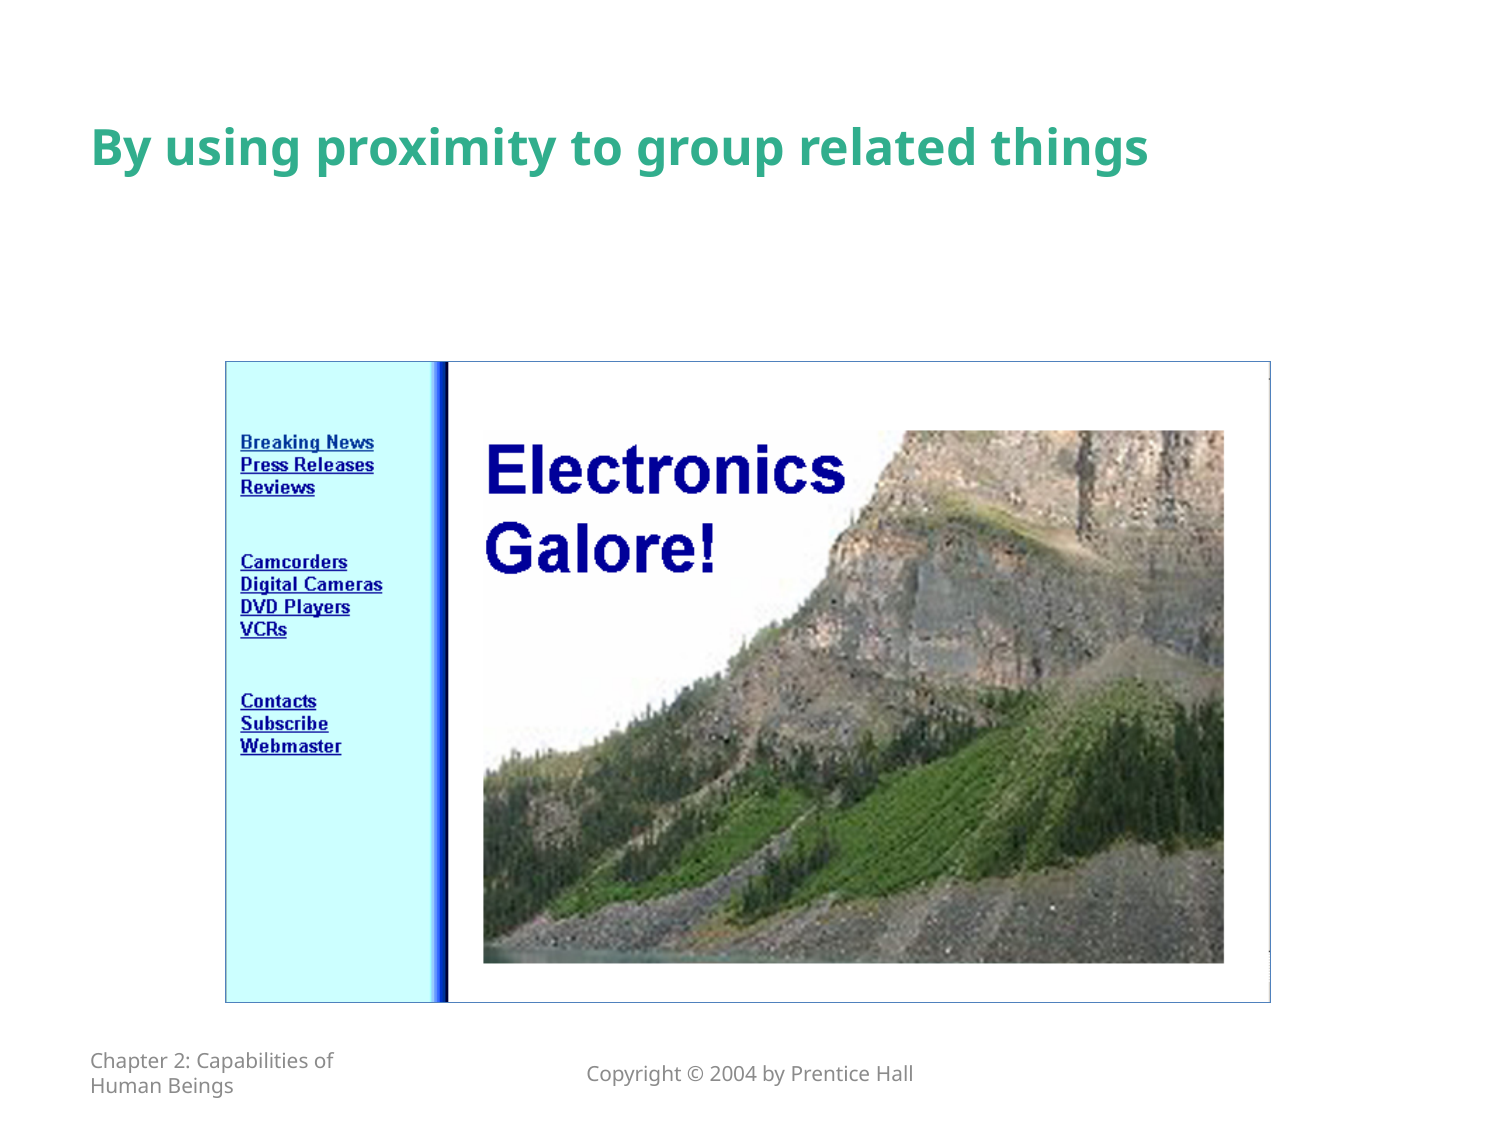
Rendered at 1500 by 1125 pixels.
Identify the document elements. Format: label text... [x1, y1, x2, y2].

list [225, 361, 1271, 1003]
title By using proximity to group related things [75, 45, 1425, 187]
slide_number Chapter 2: Capabilities of Human Beings [75, 1042, 425, 1103]
footer Copyright © 2004 by Prentice Hall [512, 1042, 988, 1103]
